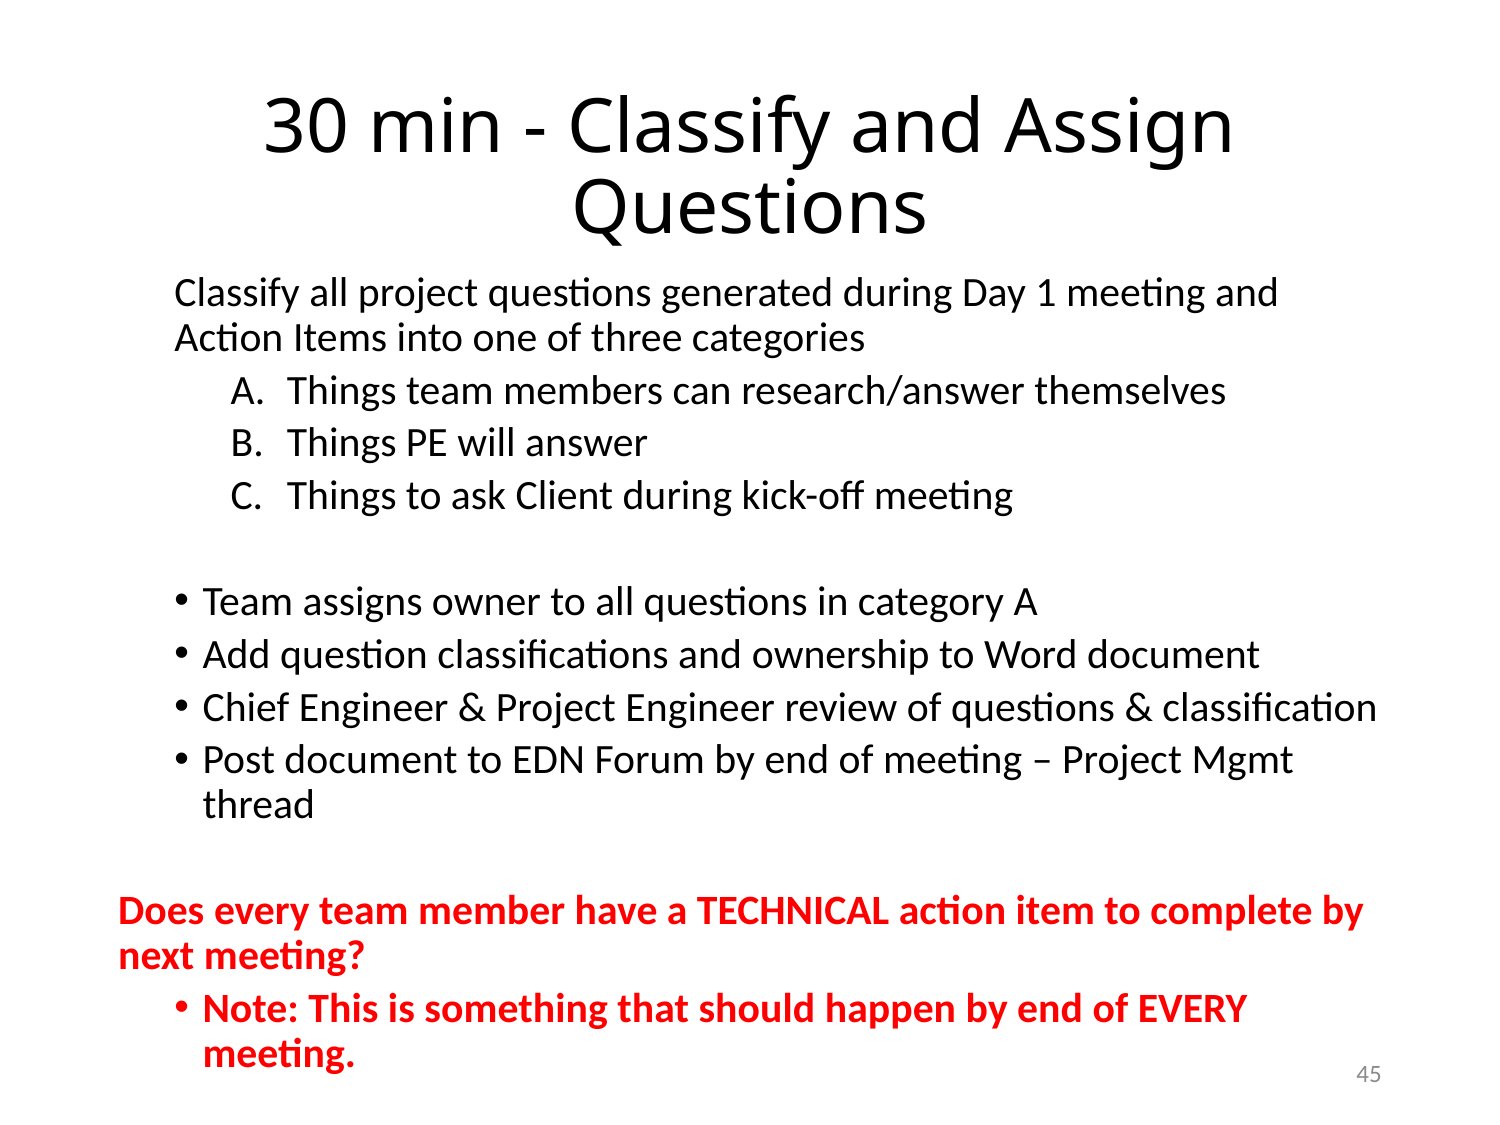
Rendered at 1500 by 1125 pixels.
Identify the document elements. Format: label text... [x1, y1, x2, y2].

slide_number 45 [1059, 1042, 1397, 1103]
list Classify all project questions generated during Day 1 meeting and Action Items into one of three categories Things team members can research/answer themselves Things PE will answer Things to ask Client during kick-off meeting Team assigns owner to all questions in category A Add question classifications and ownership to Word document Chief Engineer & Project Engineer review of questions & classification Post document to EDN Forum by end of meeting – Project Mgmt thread Does every team member have a TECHNICAL action item to complete by next meeting? Note: This is something that should happen by end of EVERY meeting. [103, 262, 1397, 963]
title 30 min - Classify and Assign Questions [103, 59, 1397, 262]
